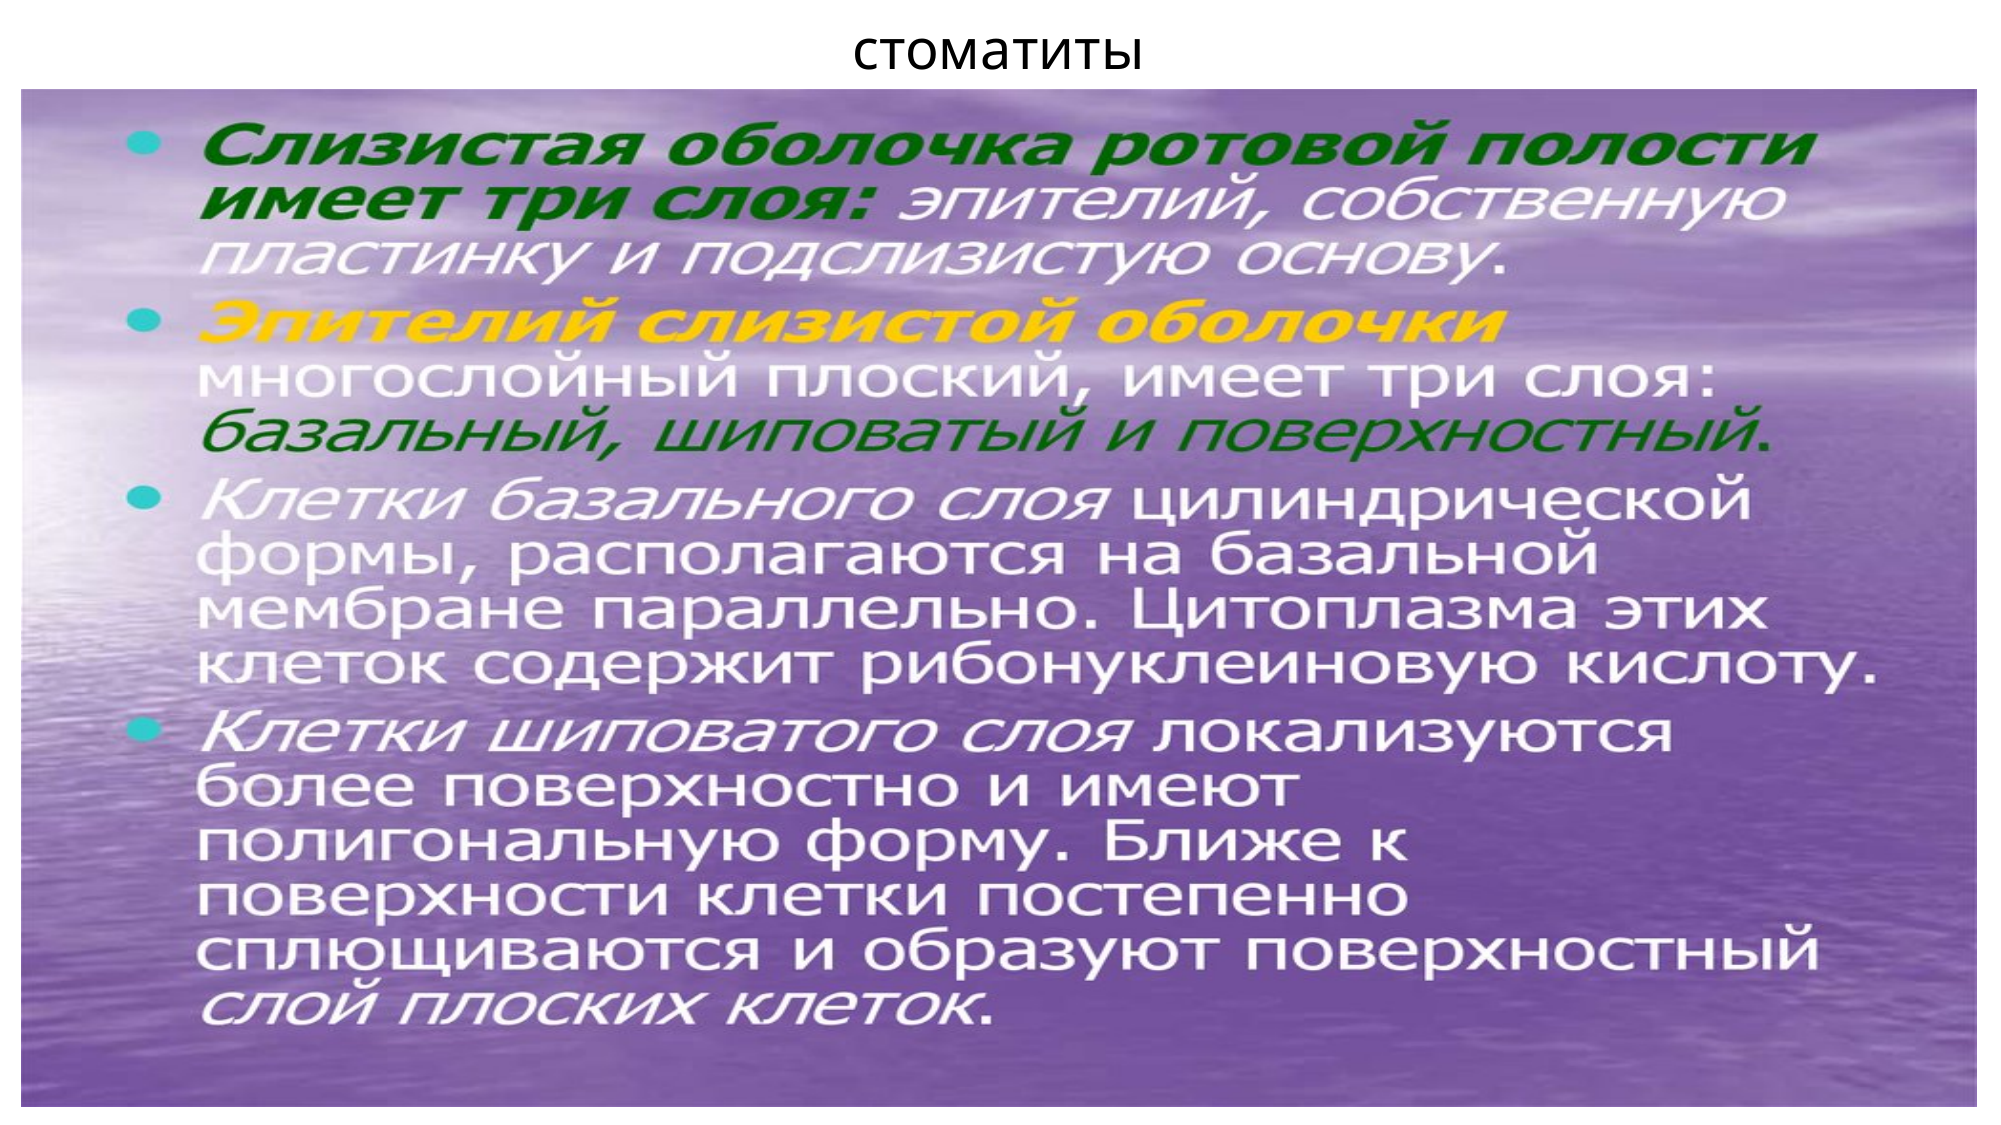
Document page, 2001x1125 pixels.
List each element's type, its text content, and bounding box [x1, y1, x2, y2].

title стоматиты [136, 13, 1862, 89]
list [20, 89, 1977, 1107]
